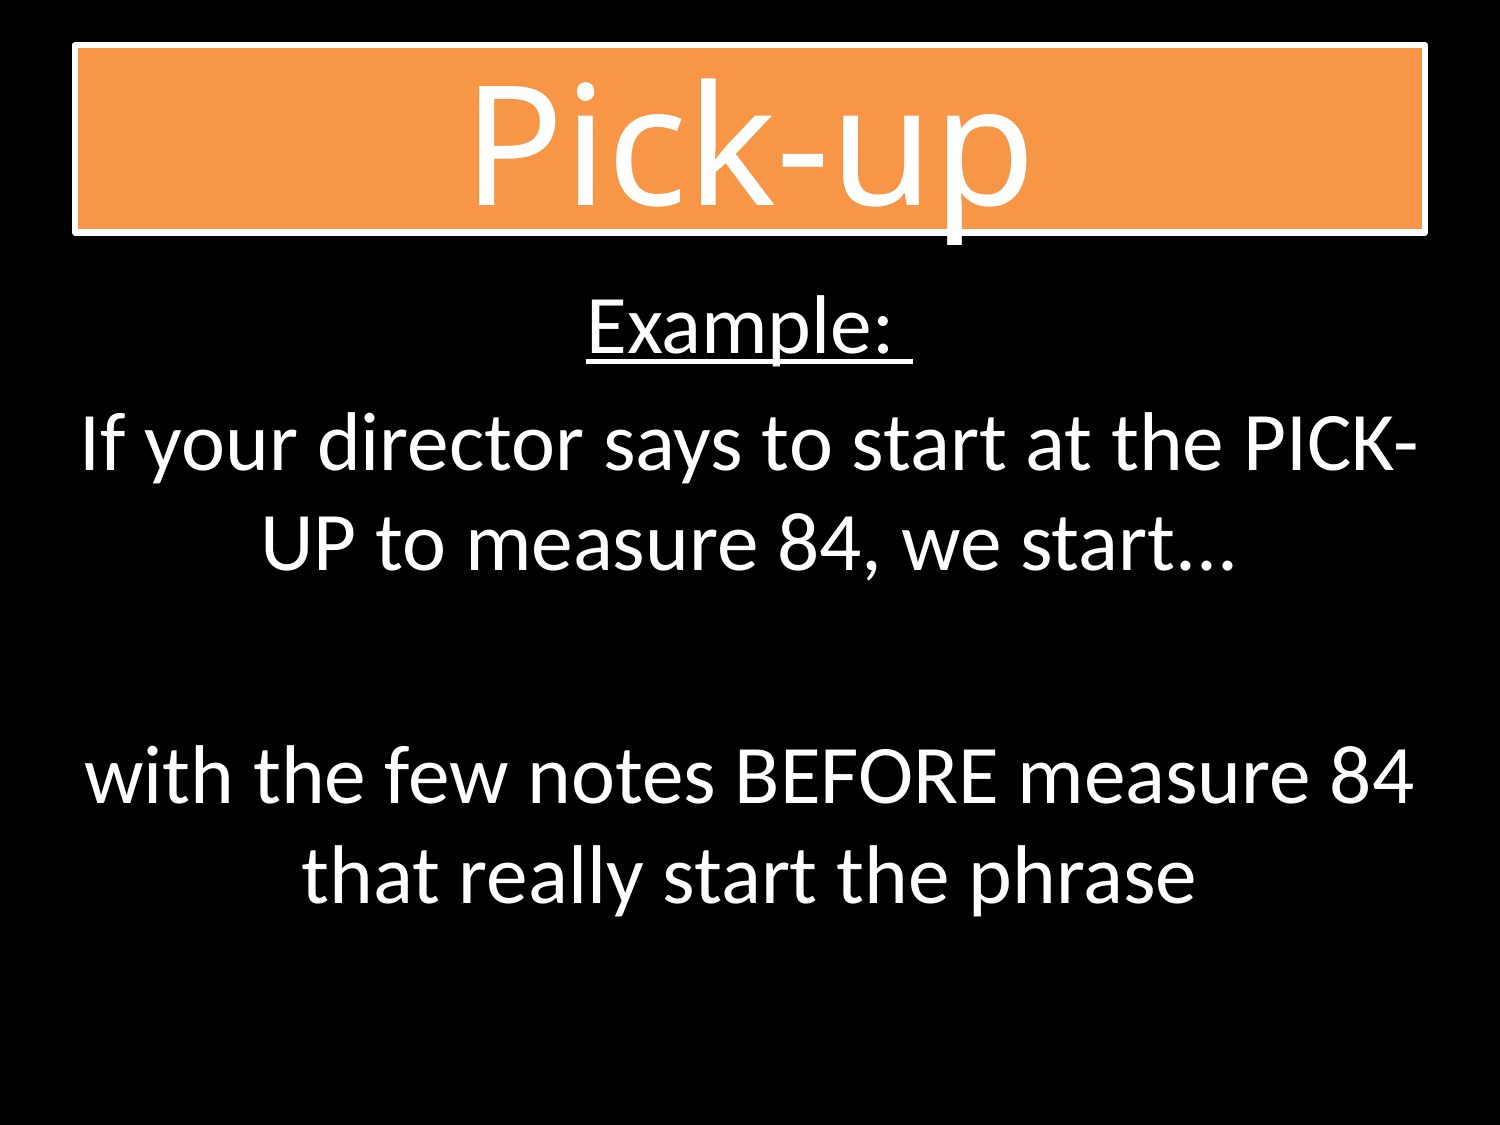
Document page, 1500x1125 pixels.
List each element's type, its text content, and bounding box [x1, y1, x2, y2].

title Pick-up [72, 42, 1428, 236]
list Example: If your director says to start at the PICK-UP to measure 84, we start... with the few notes BEFORE measure 84 that really start the phrase [37, 262, 1463, 1075]
